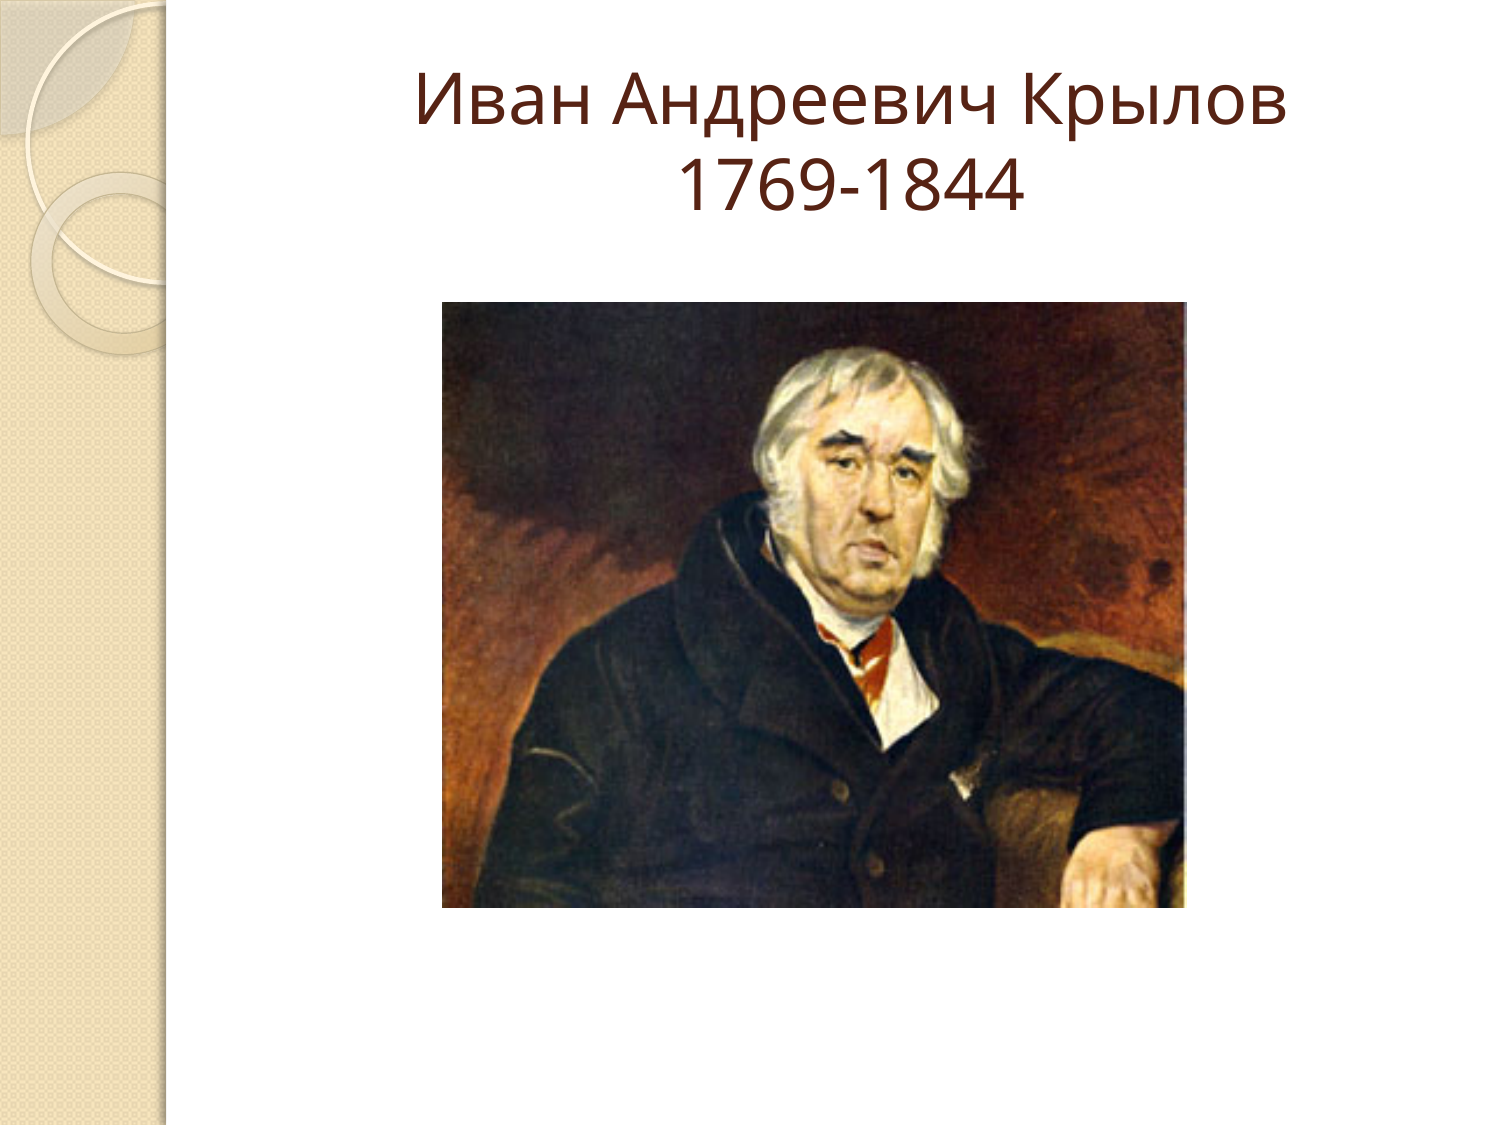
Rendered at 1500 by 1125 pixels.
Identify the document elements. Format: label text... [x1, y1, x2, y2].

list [442, 302, 1188, 909]
title Иван Андреевич Крылов 1769-1844 [235, 45, 1466, 233]
